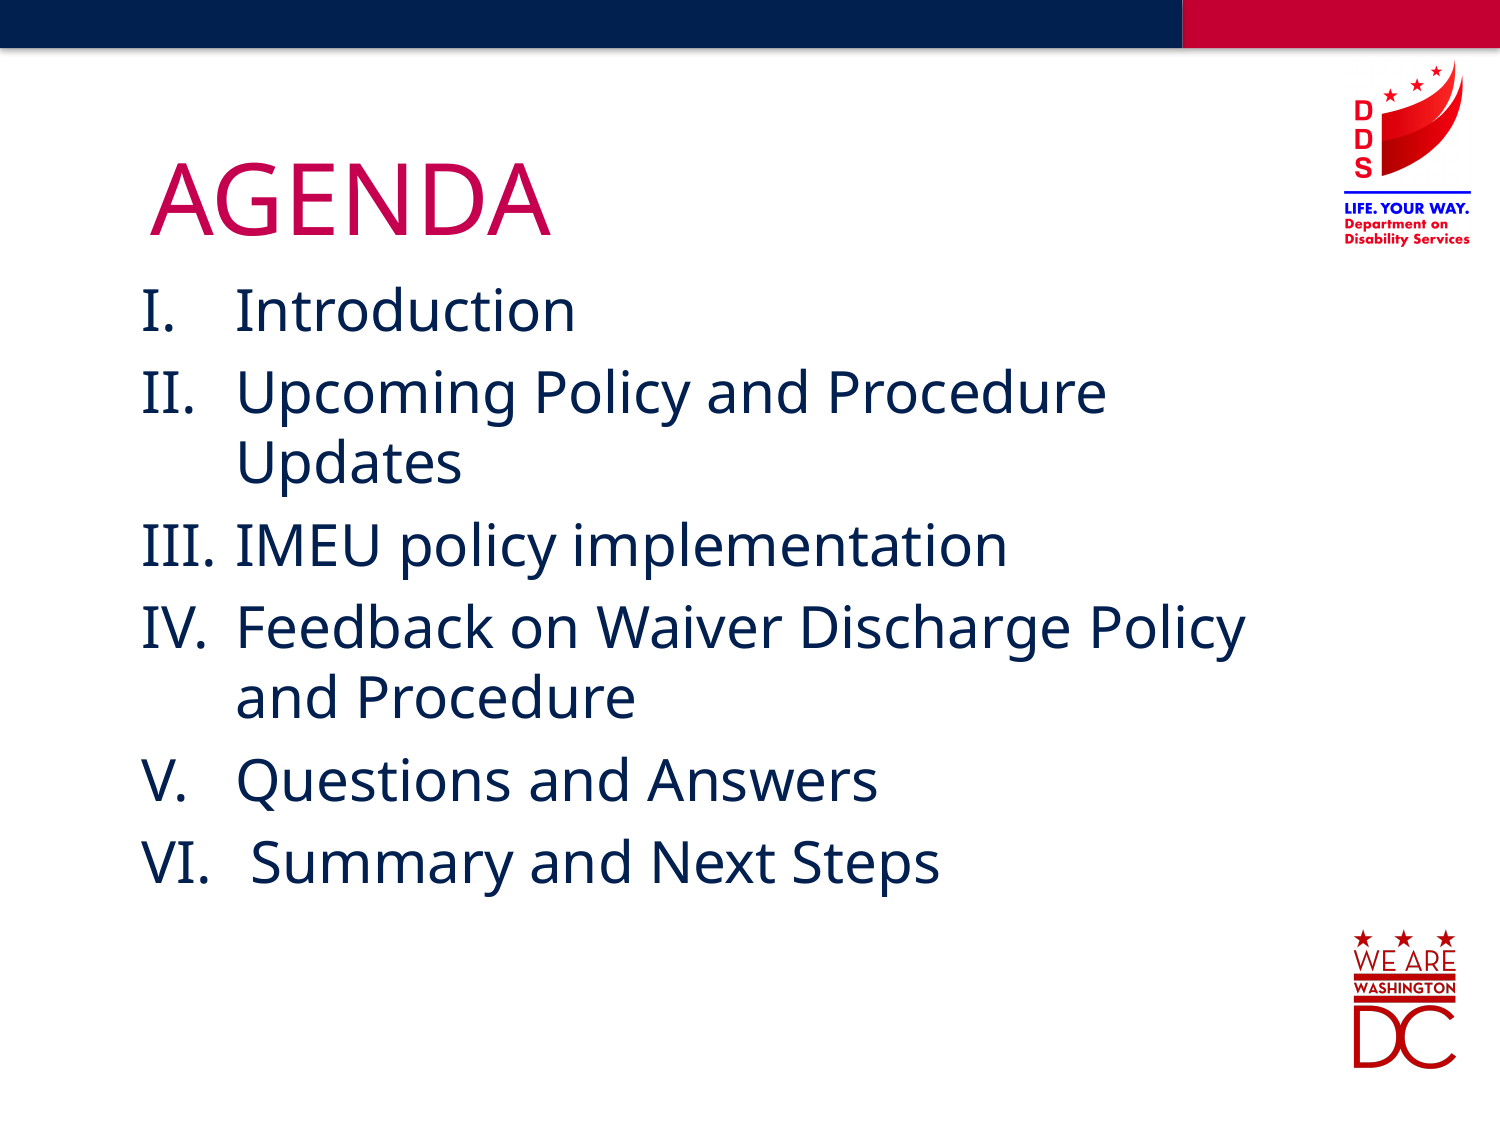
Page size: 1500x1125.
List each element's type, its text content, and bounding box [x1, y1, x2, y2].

subtitle Introduction Upcoming Policy and Procedure Updates IMEU policy implementation Feedback on Waiver Discharge Policy and Procedure Questions and Answers Summary and Next Steps [141, 272, 1308, 985]
picture [1337, 927, 1473, 1070]
title AGENDA [150, 153, 1337, 247]
picture [1342, 58, 1472, 249]
